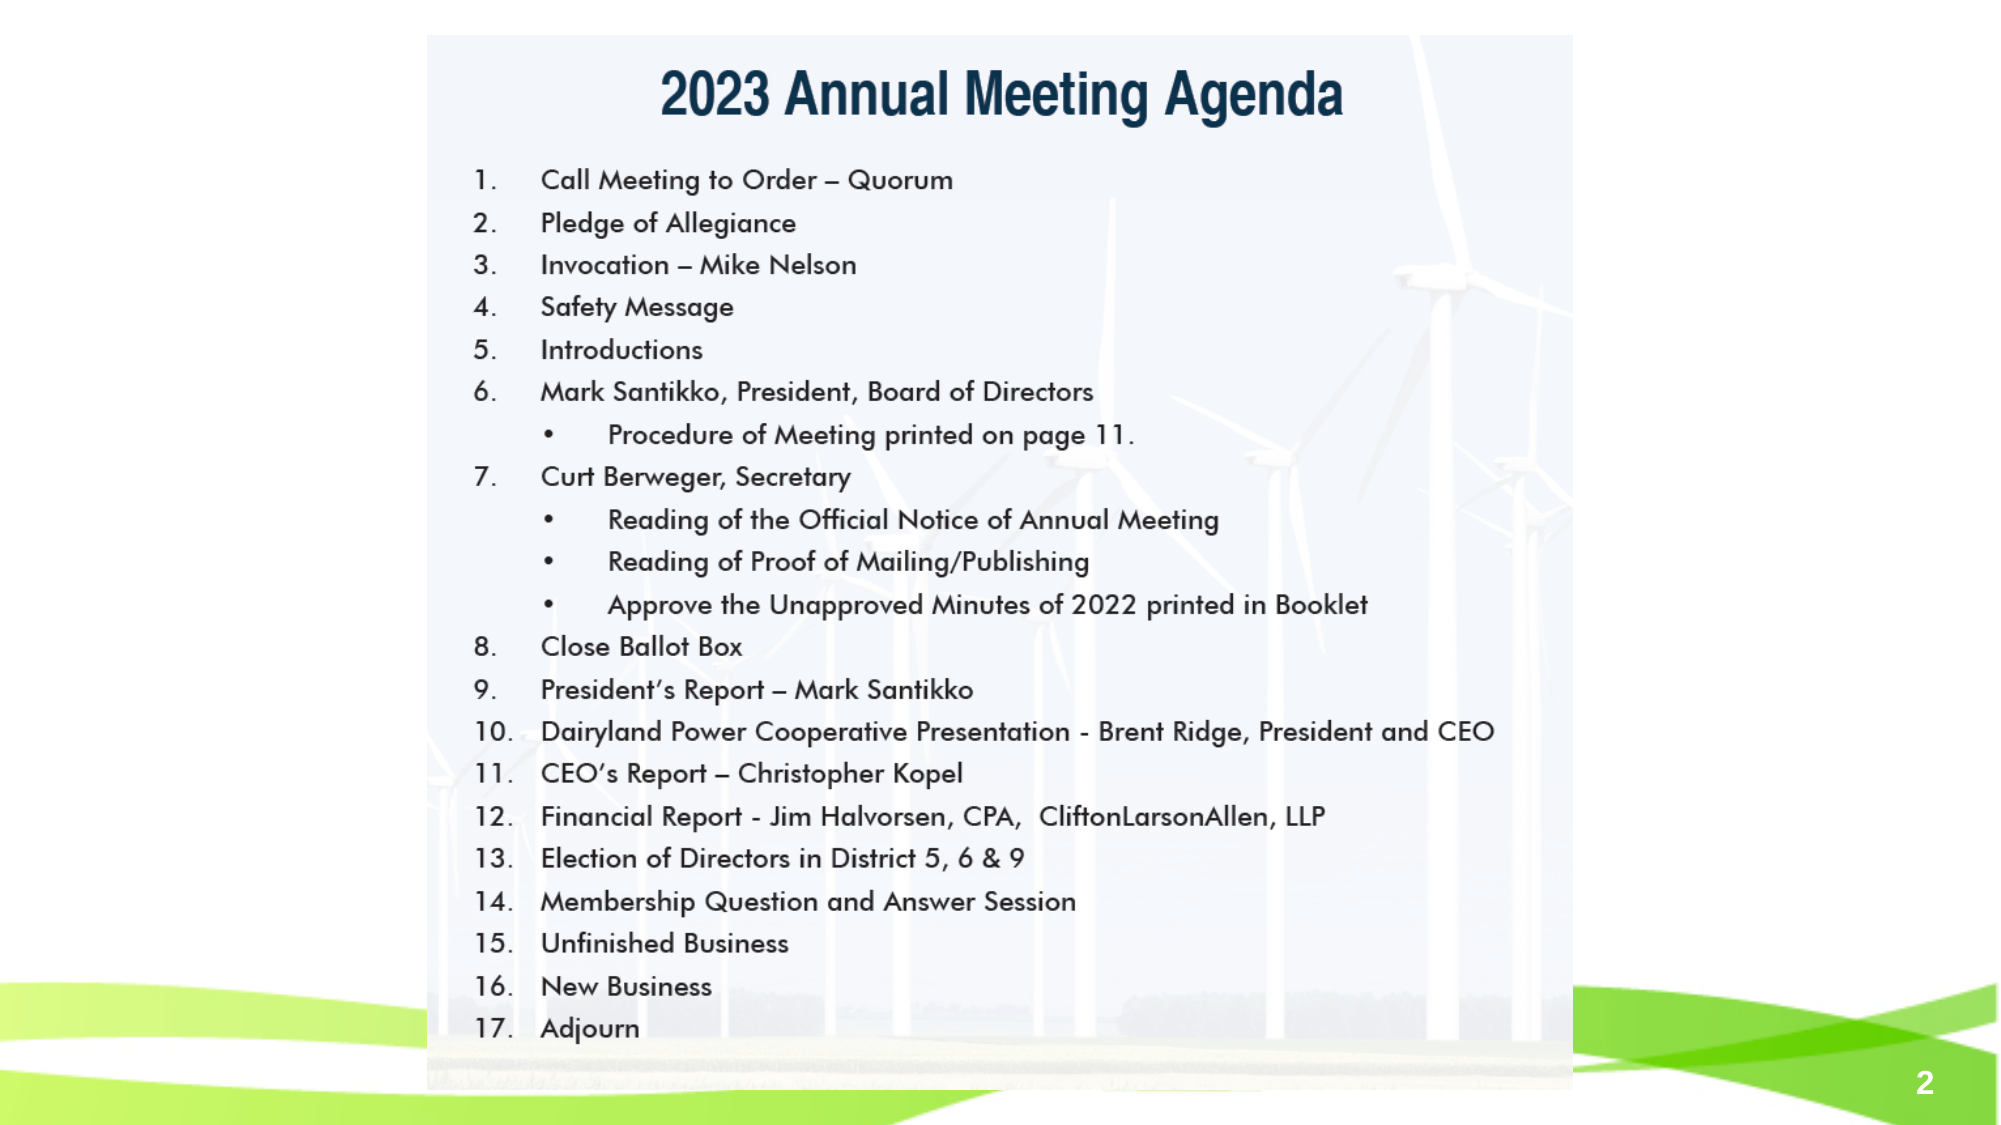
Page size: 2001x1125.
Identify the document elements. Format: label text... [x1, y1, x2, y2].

picture [0, 35, 2000, 1125]
slide_number 2 [1850, 1053, 1950, 1104]
